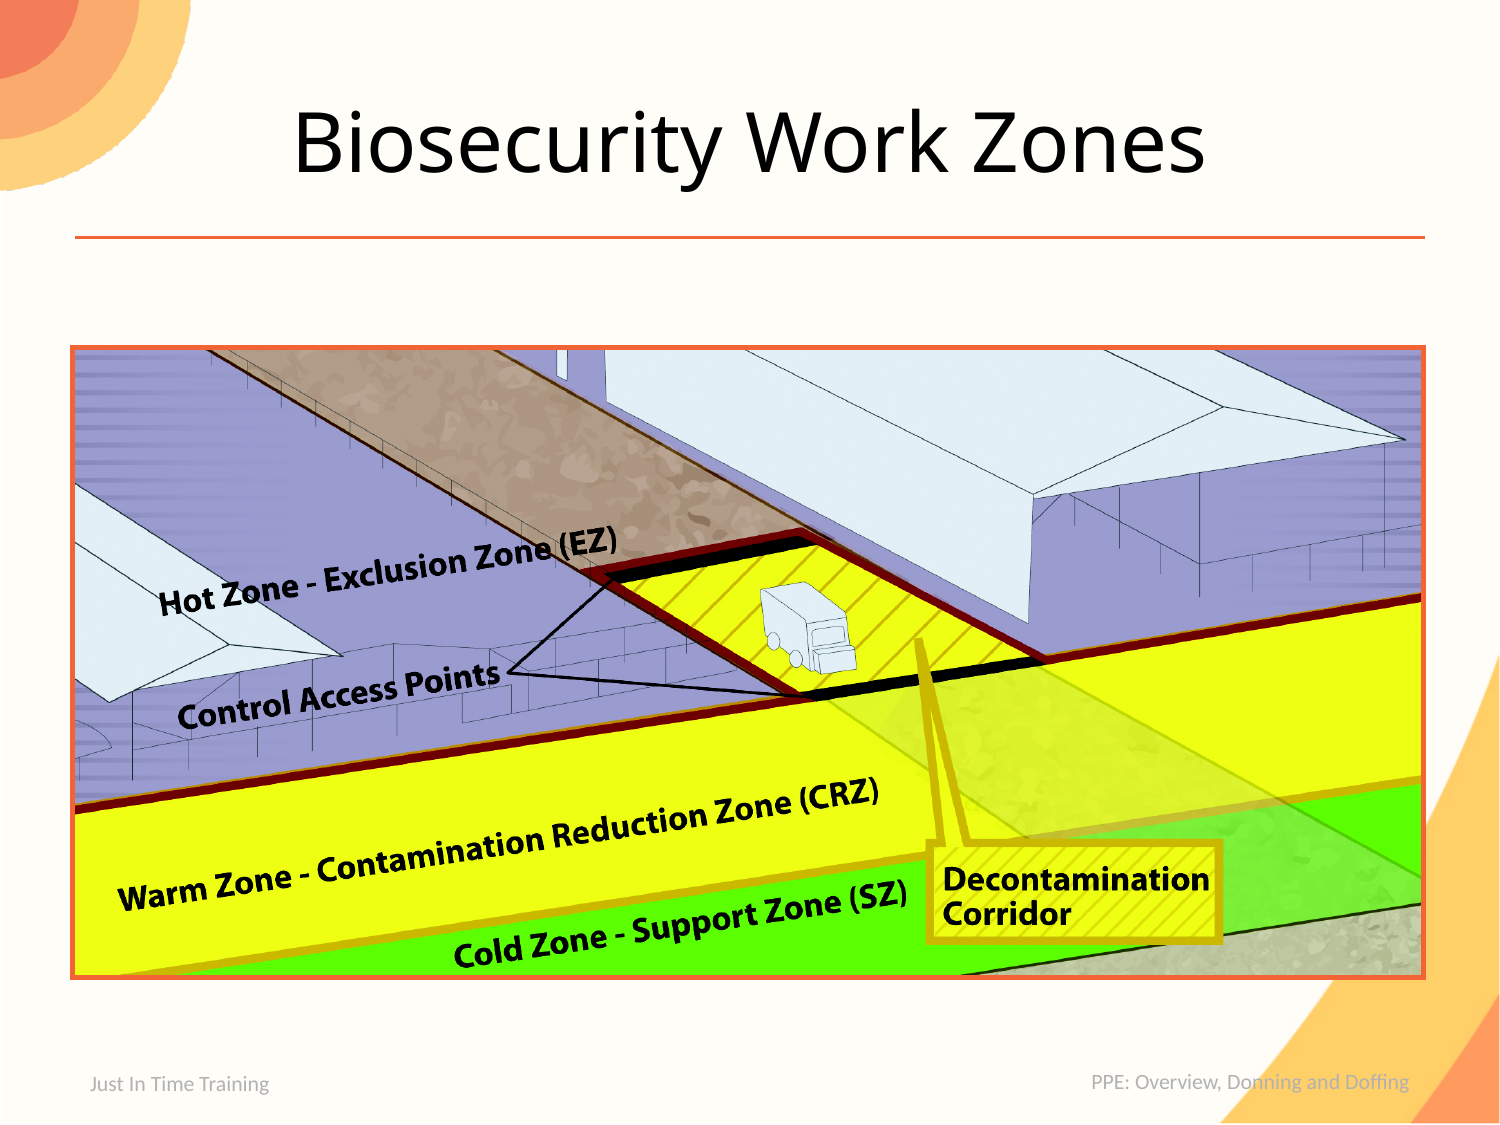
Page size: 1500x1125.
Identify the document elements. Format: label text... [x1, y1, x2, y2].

slide_number Just In Time Training [75, 1062, 425, 1103]
picture [0, 0, 1500, 1125]
footer PPE: Overview, Donning and Doffing [950, 1062, 1425, 1100]
title Biosecurity Work Zones [75, 45, 1425, 233]
